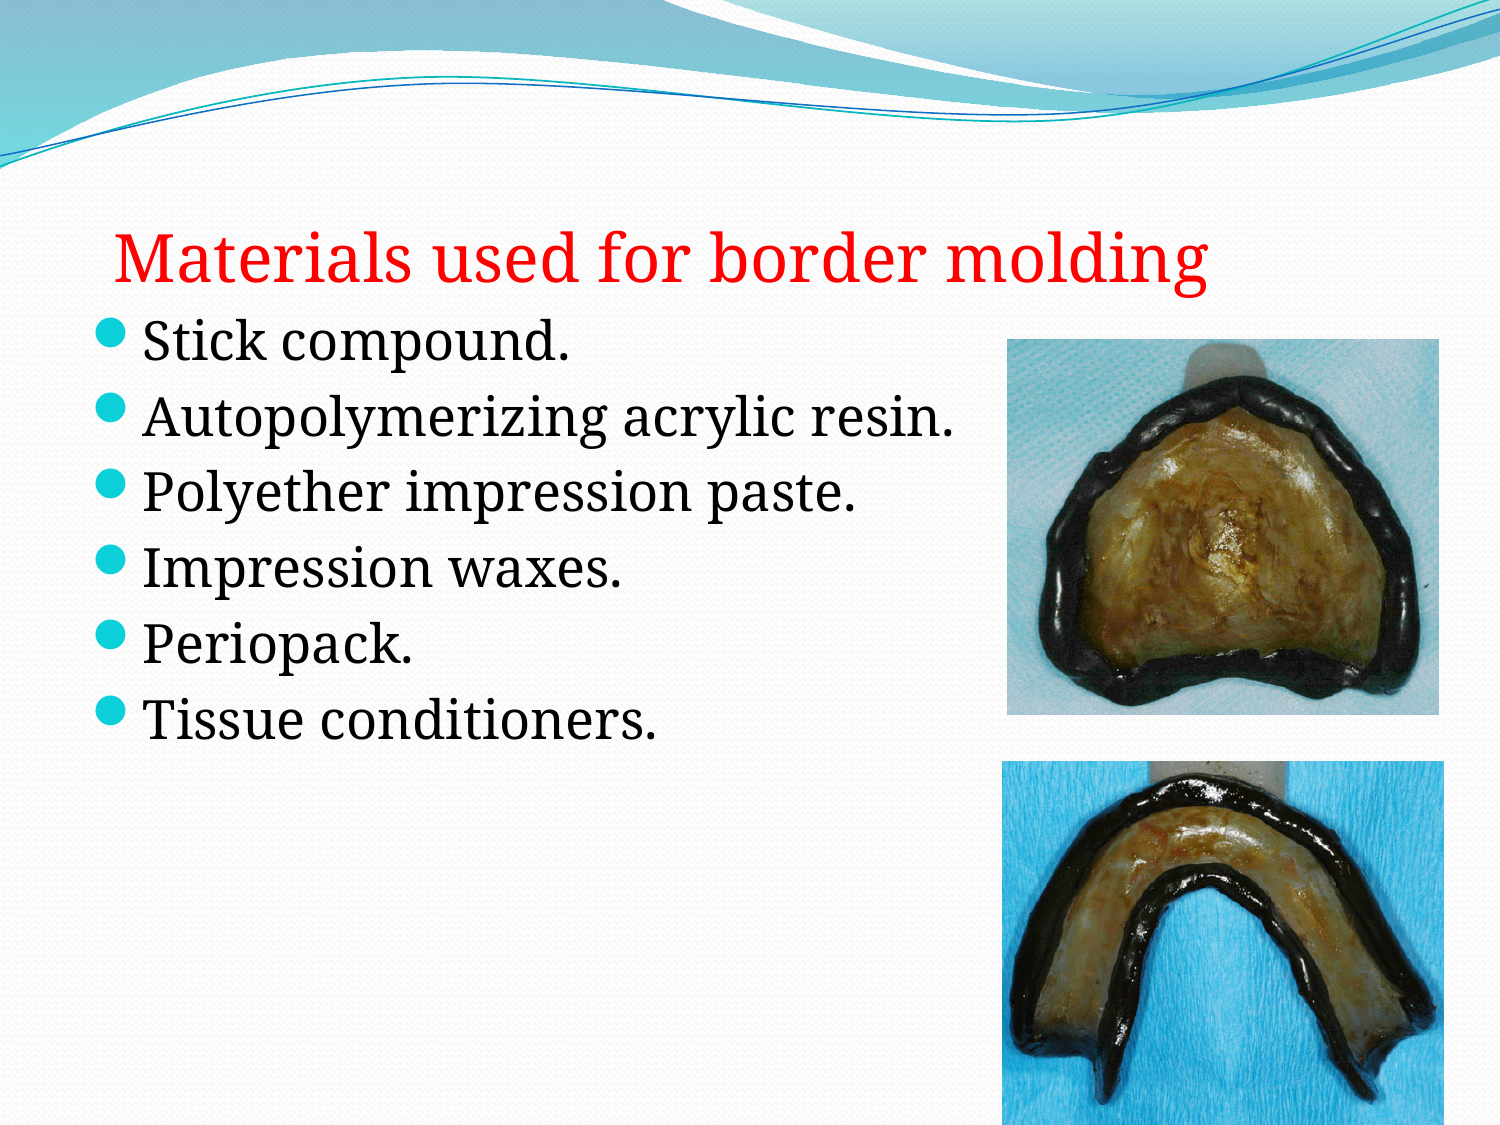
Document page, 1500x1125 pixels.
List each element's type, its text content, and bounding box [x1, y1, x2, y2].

picture [1002, 761, 1445, 1125]
picture [1007, 339, 1439, 716]
list Materials used for border molding Stick compound. Autopolymerizing acrylic resin. Polyether impression paste. Impression waxes. Periopack. Tissue conditioners. [76, 208, 1427, 981]
